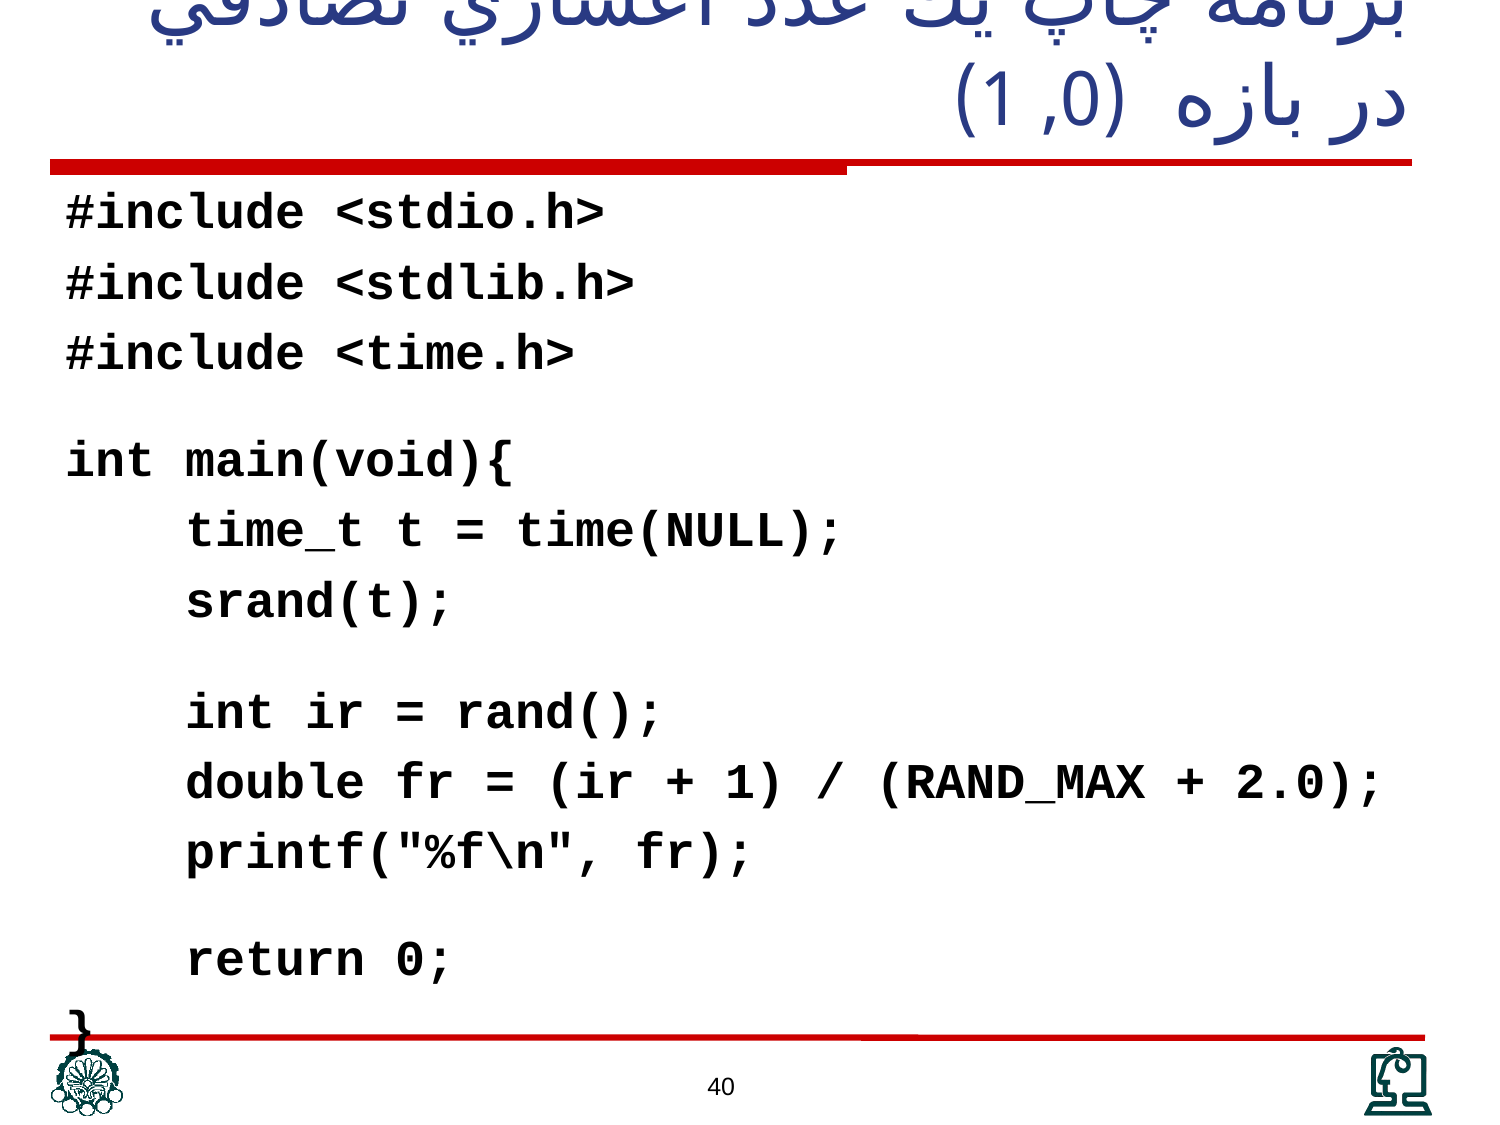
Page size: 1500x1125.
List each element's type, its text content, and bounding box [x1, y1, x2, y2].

text_box #include <stdio.h> #include <stdlib.h> #include <time.h> int main(void){ time_t t = time(NULL); srand(t); int ir = rand(); double fr = (ir + 1) / (RAND_MAX + 2.0); printf("%f\n", fr); return 0; } [50, 171, 1425, 1035]
text_box 40 [650, 1062, 750, 1103]
picture [50, 1047, 125, 1118]
text_box برنامه‌ چاپ يك عدد اعشاري تصادفي در بازه (0, 1) [50, 24, 1425, 150]
picture [1362, 1045, 1438, 1119]
